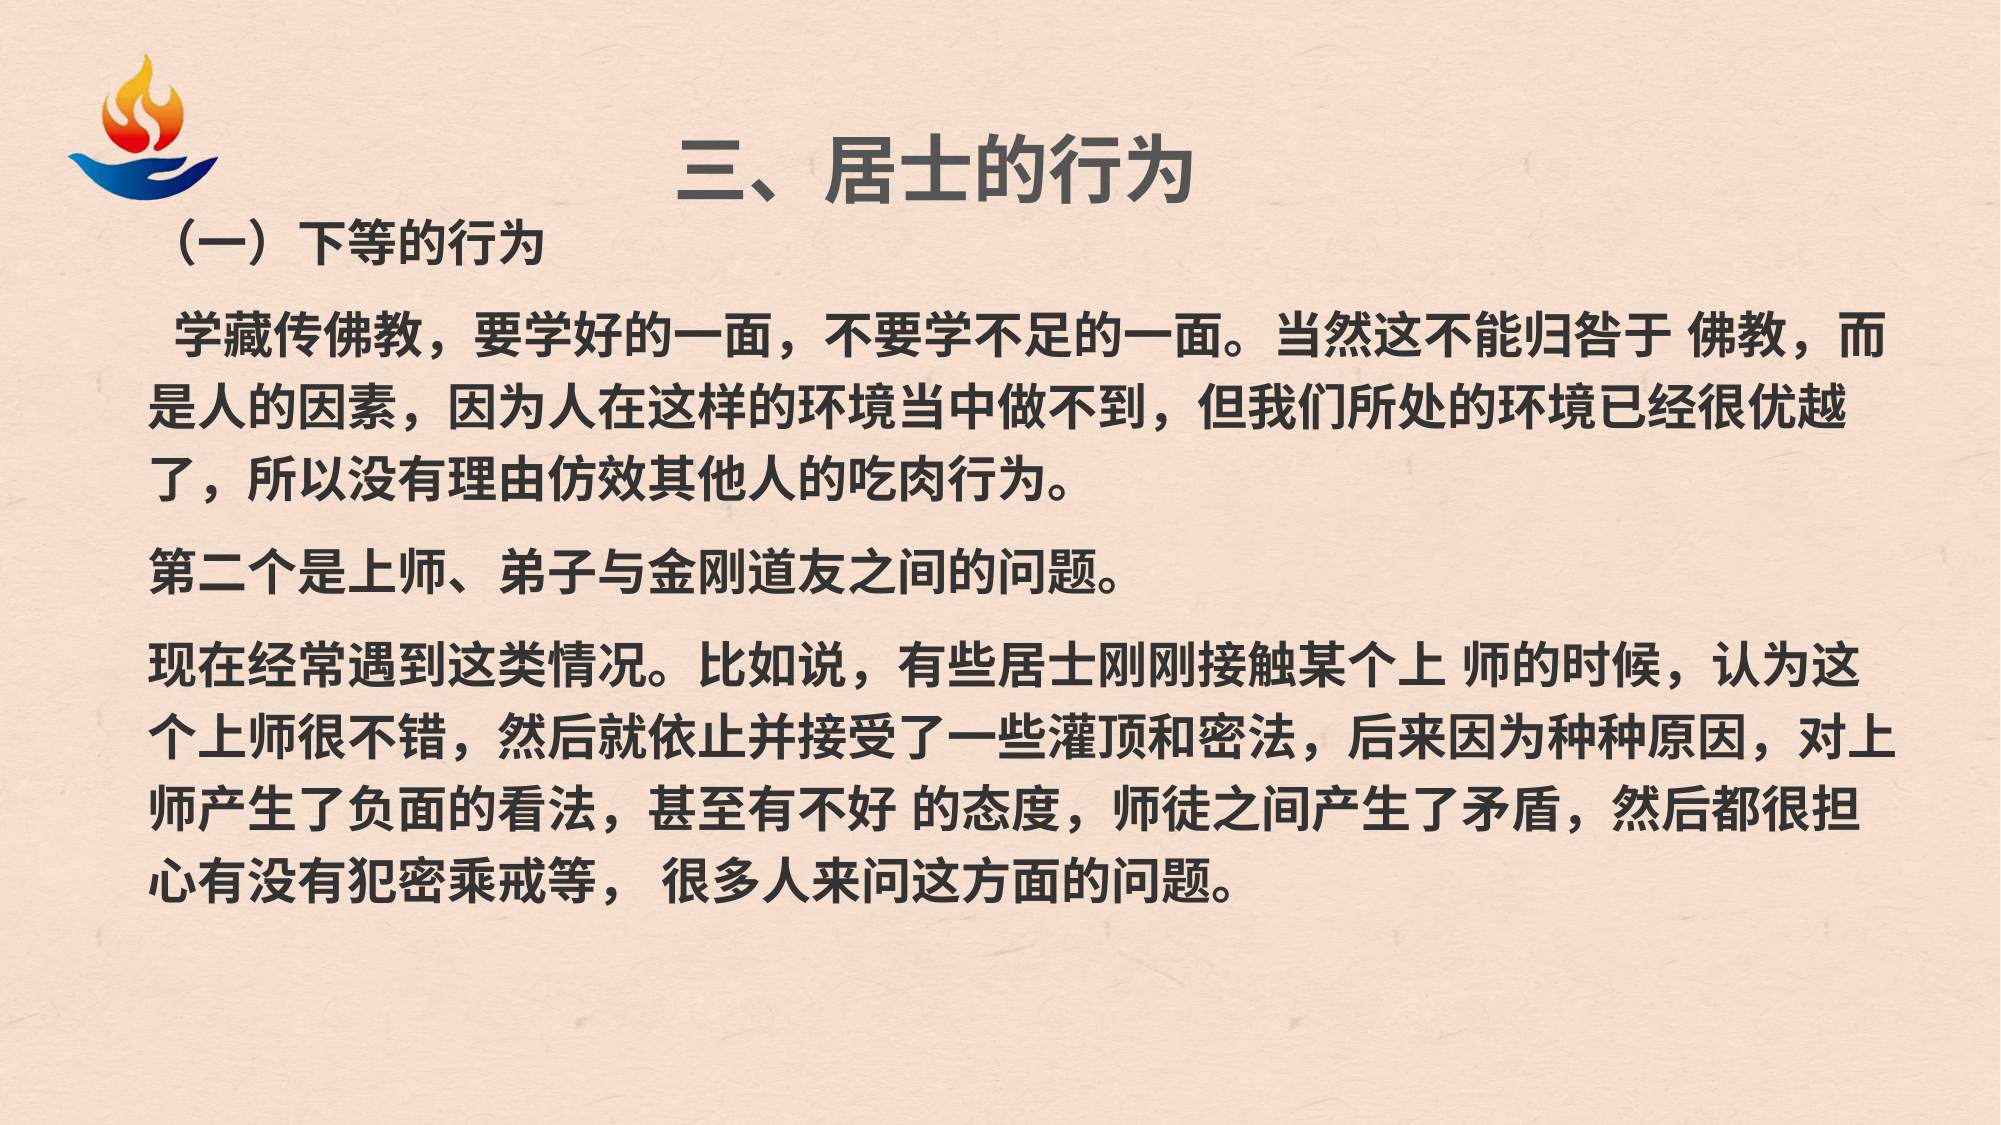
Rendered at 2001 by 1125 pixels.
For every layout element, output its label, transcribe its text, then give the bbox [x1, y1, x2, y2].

title 三、居士的行为 [385, 55, 1517, 191]
list （一）下等的行为 学藏传佛教，要学好的一面，不要学不足的一面。当然这不能归咎于 佛教，而是人的因素，因为人在这样的环境当中做不到，但我们所处的环境已经很优越了，所以没有理由仿效其他人的吃肉行为。 第二个是上师、弟子与金刚道友之间的问题。 现在经常遇到这类情况。比如说，有些居士刚刚接触某个上 师的时候，认为这个上师很不错，然后就依止并接受了一些灌顶和密法，后来因为种种原因，对上师产生了负面的看法，甚至有不好 的态度，师徒之间产生了矛盾，然后都很担心有没有犯密乘戒等， 很多人来问这方面的问题。 [132, 191, 1922, 1026]
picture [0, 0, 2001, 1125]
